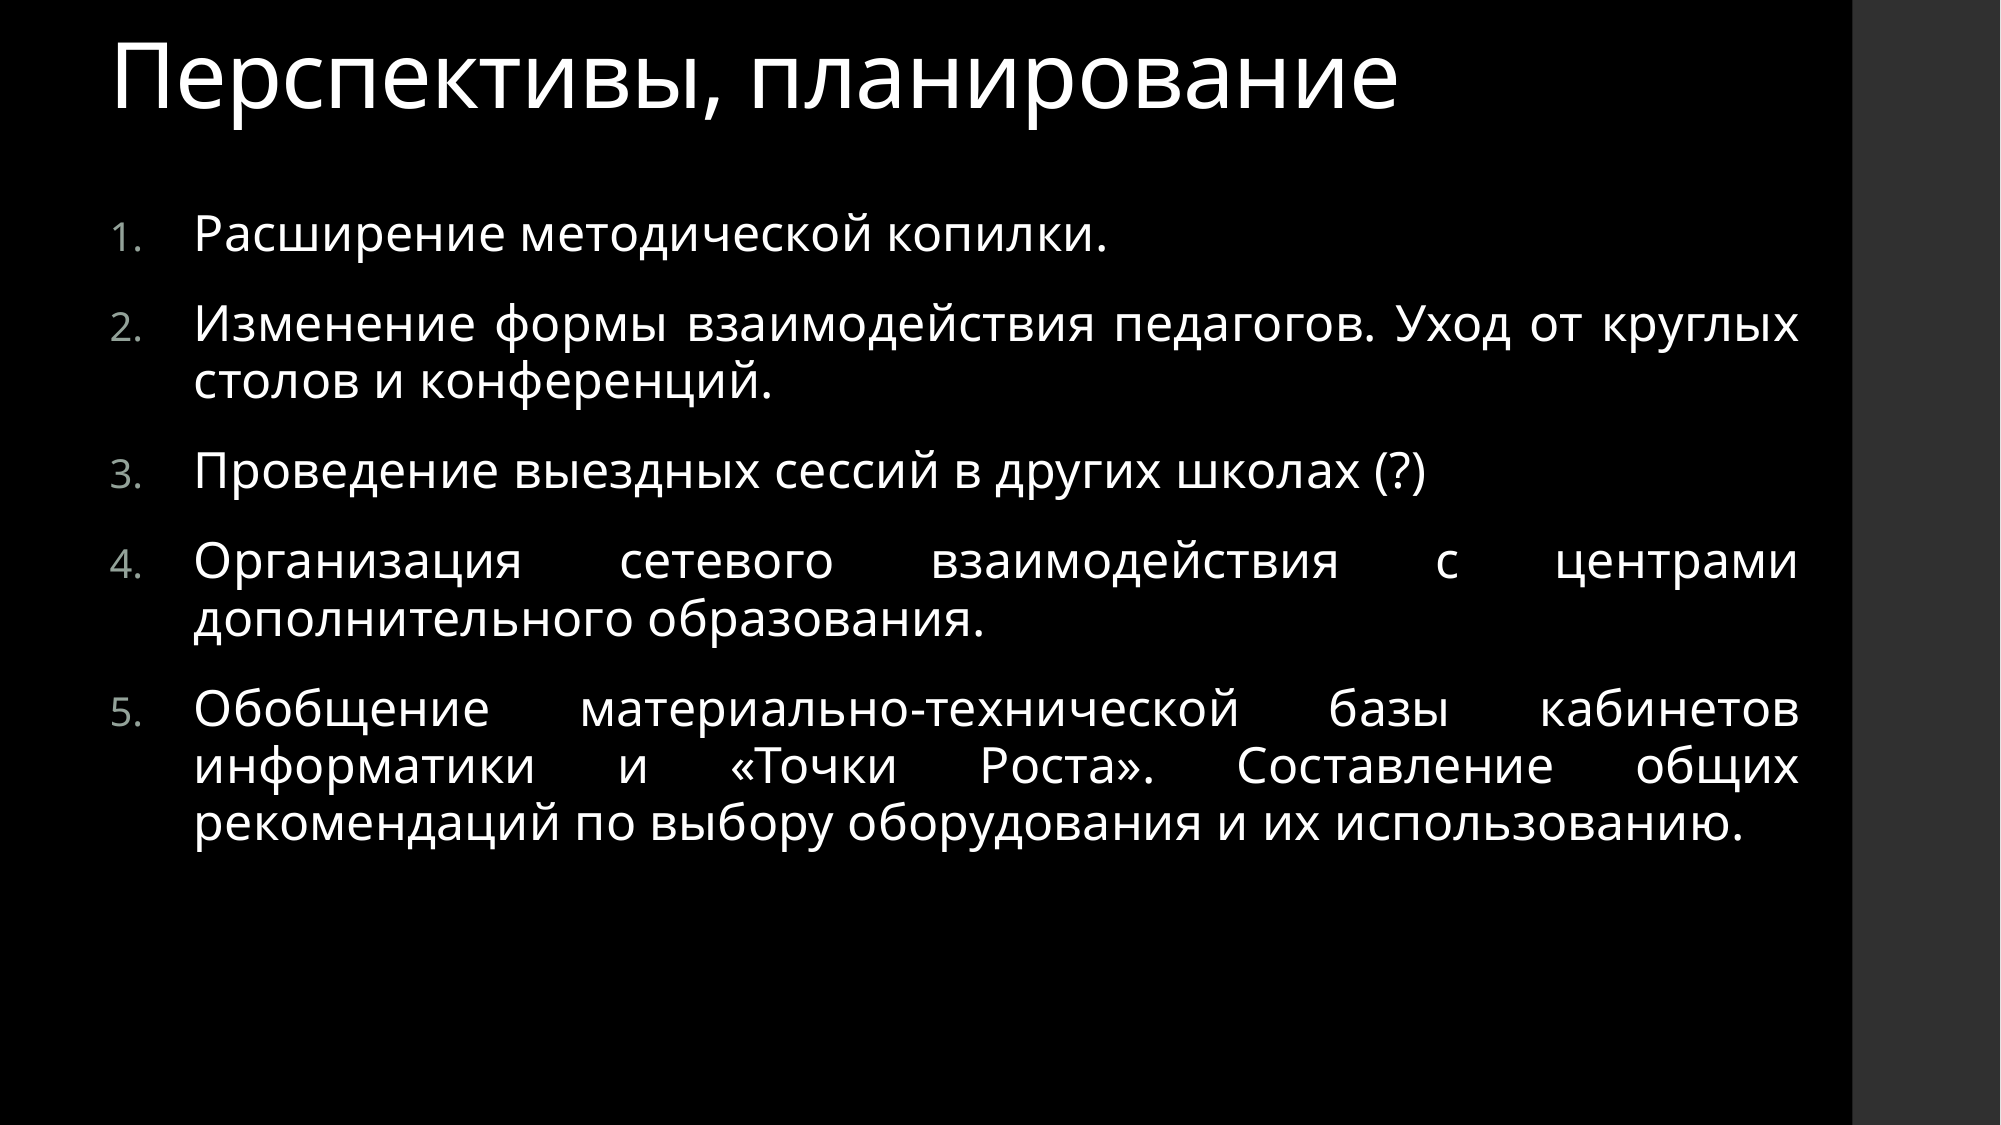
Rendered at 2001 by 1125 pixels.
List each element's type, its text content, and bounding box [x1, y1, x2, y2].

title Перспективы, планирование [94, 0, 1685, 136]
list Расширение методической копилки. Изменение формы взаимодействия педагогов. Уход от круглых столов и конференций. Проведение выездных сессий в других школах (?) Организация сетевого взаимодействия с центрами дополнительного образования. Обобщение материально-технической базы кабинетов информатики и «Точки Роста». Составление общих рекомендаций по выбору оборудования и их использованию. [94, 197, 1817, 1038]
